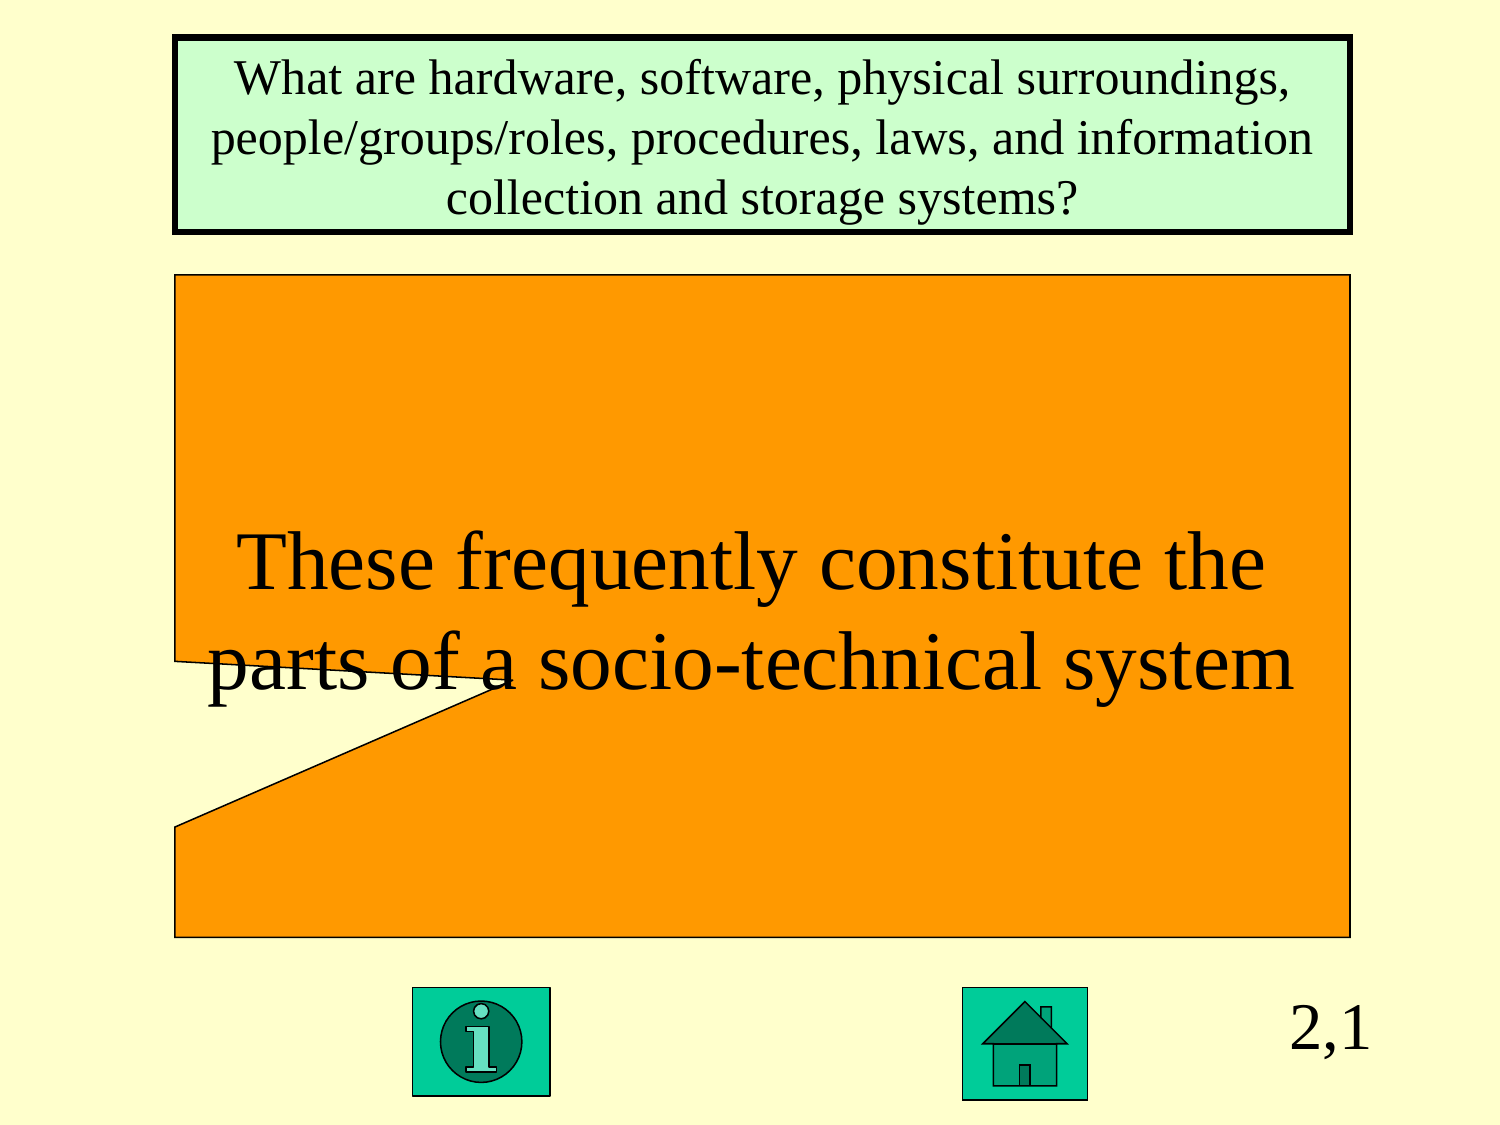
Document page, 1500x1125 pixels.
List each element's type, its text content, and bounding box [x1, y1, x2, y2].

subtitle 2,1 [1162, 974, 1500, 1125]
text_box [412, 987, 550, 1097]
text_box [962, 987, 1088, 1101]
text_box These frequently constitute the parts of a socio-technical system [174, 274, 1351, 938]
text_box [249, 228, 1251, 897]
text_box What are hardware, software, physical surroundings, people/groups/roles, procedures, laws, and information collection and storage systems? [174, 37, 1350, 233]
